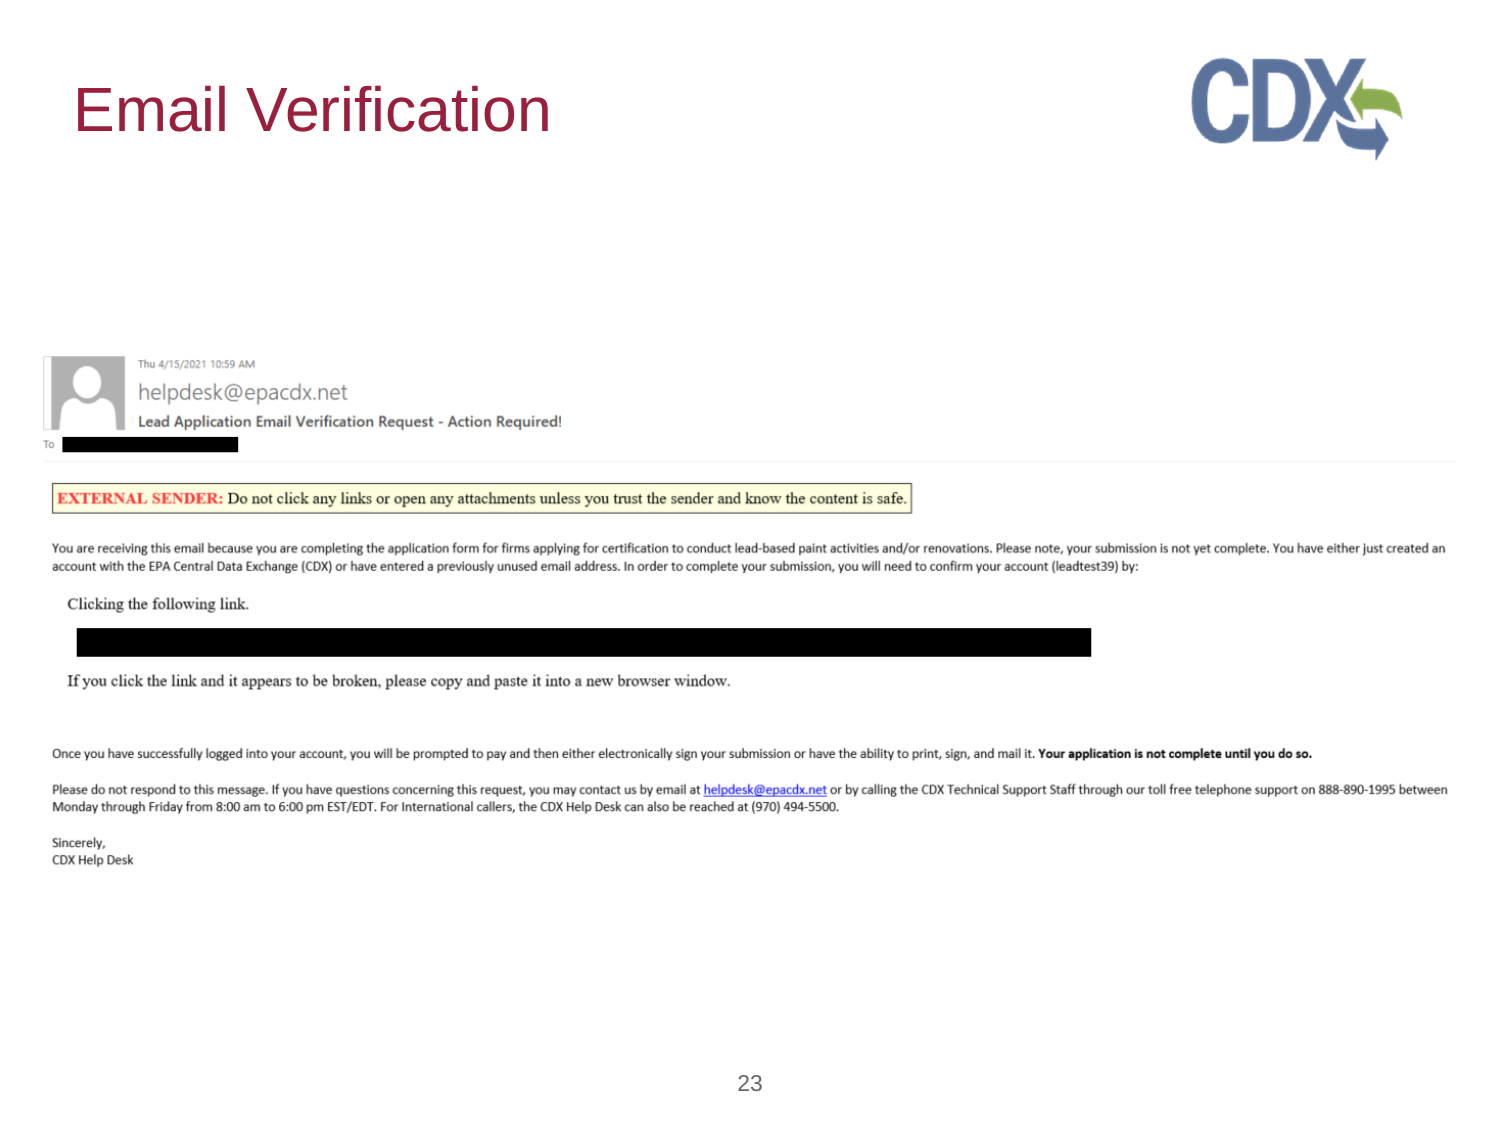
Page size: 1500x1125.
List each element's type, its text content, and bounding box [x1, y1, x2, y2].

slide_number 23 [686, 1068, 814, 1109]
picture [1167, 24, 1426, 182]
title Email Verification [73, 30, 1425, 182]
picture [42, 350, 1456, 893]
